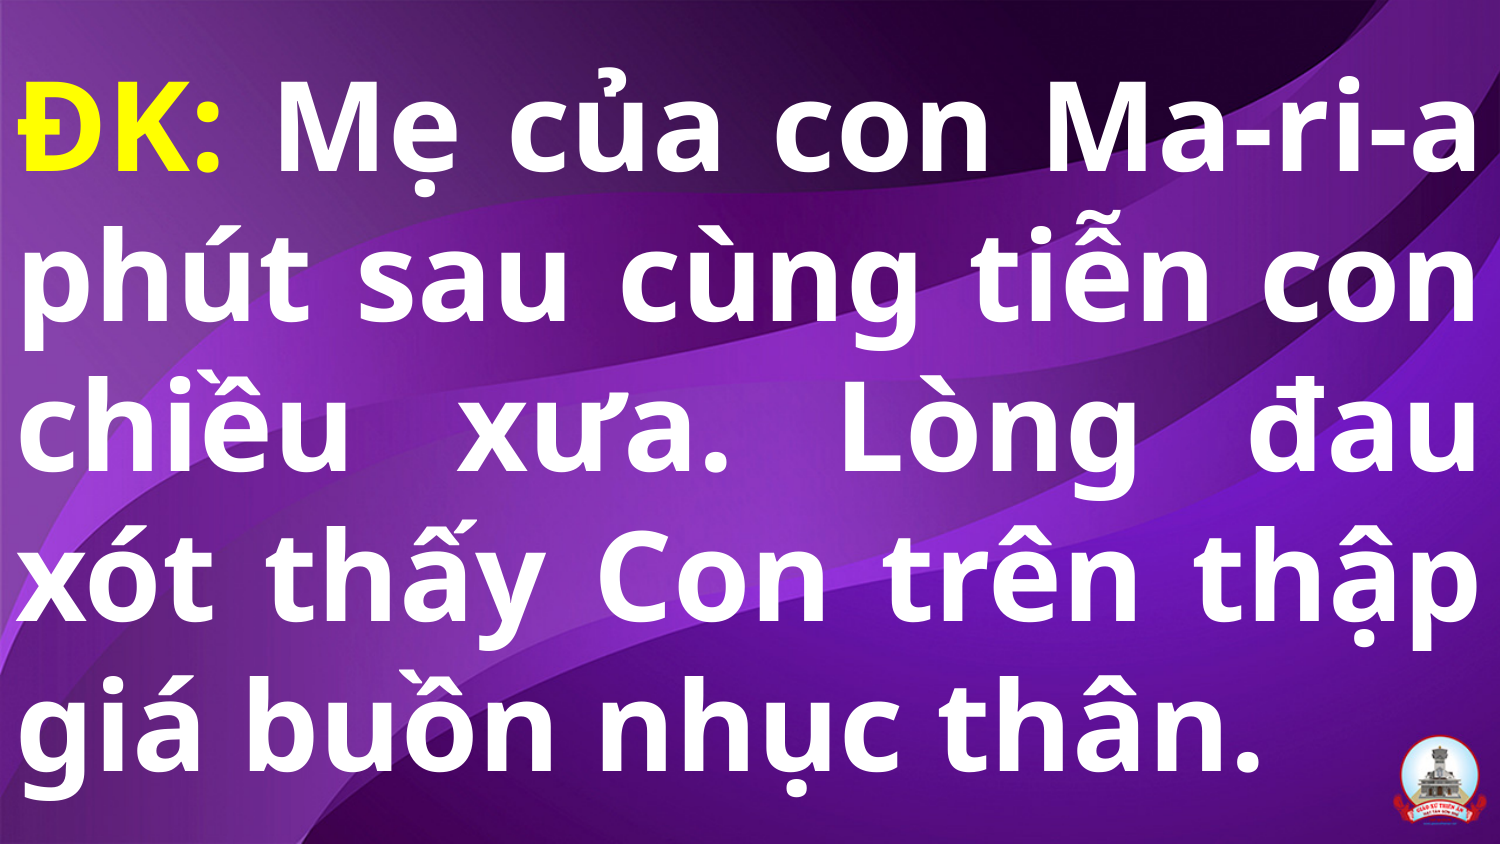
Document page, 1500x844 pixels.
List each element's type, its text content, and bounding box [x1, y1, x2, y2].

title ĐK: Mẹ của con Ma-ri-a phút sau cùng tiễn con chiều xưa. Lòng đau xót thấy Con trên thập giá buồn nhục thân. [0, 0, 1500, 844]
